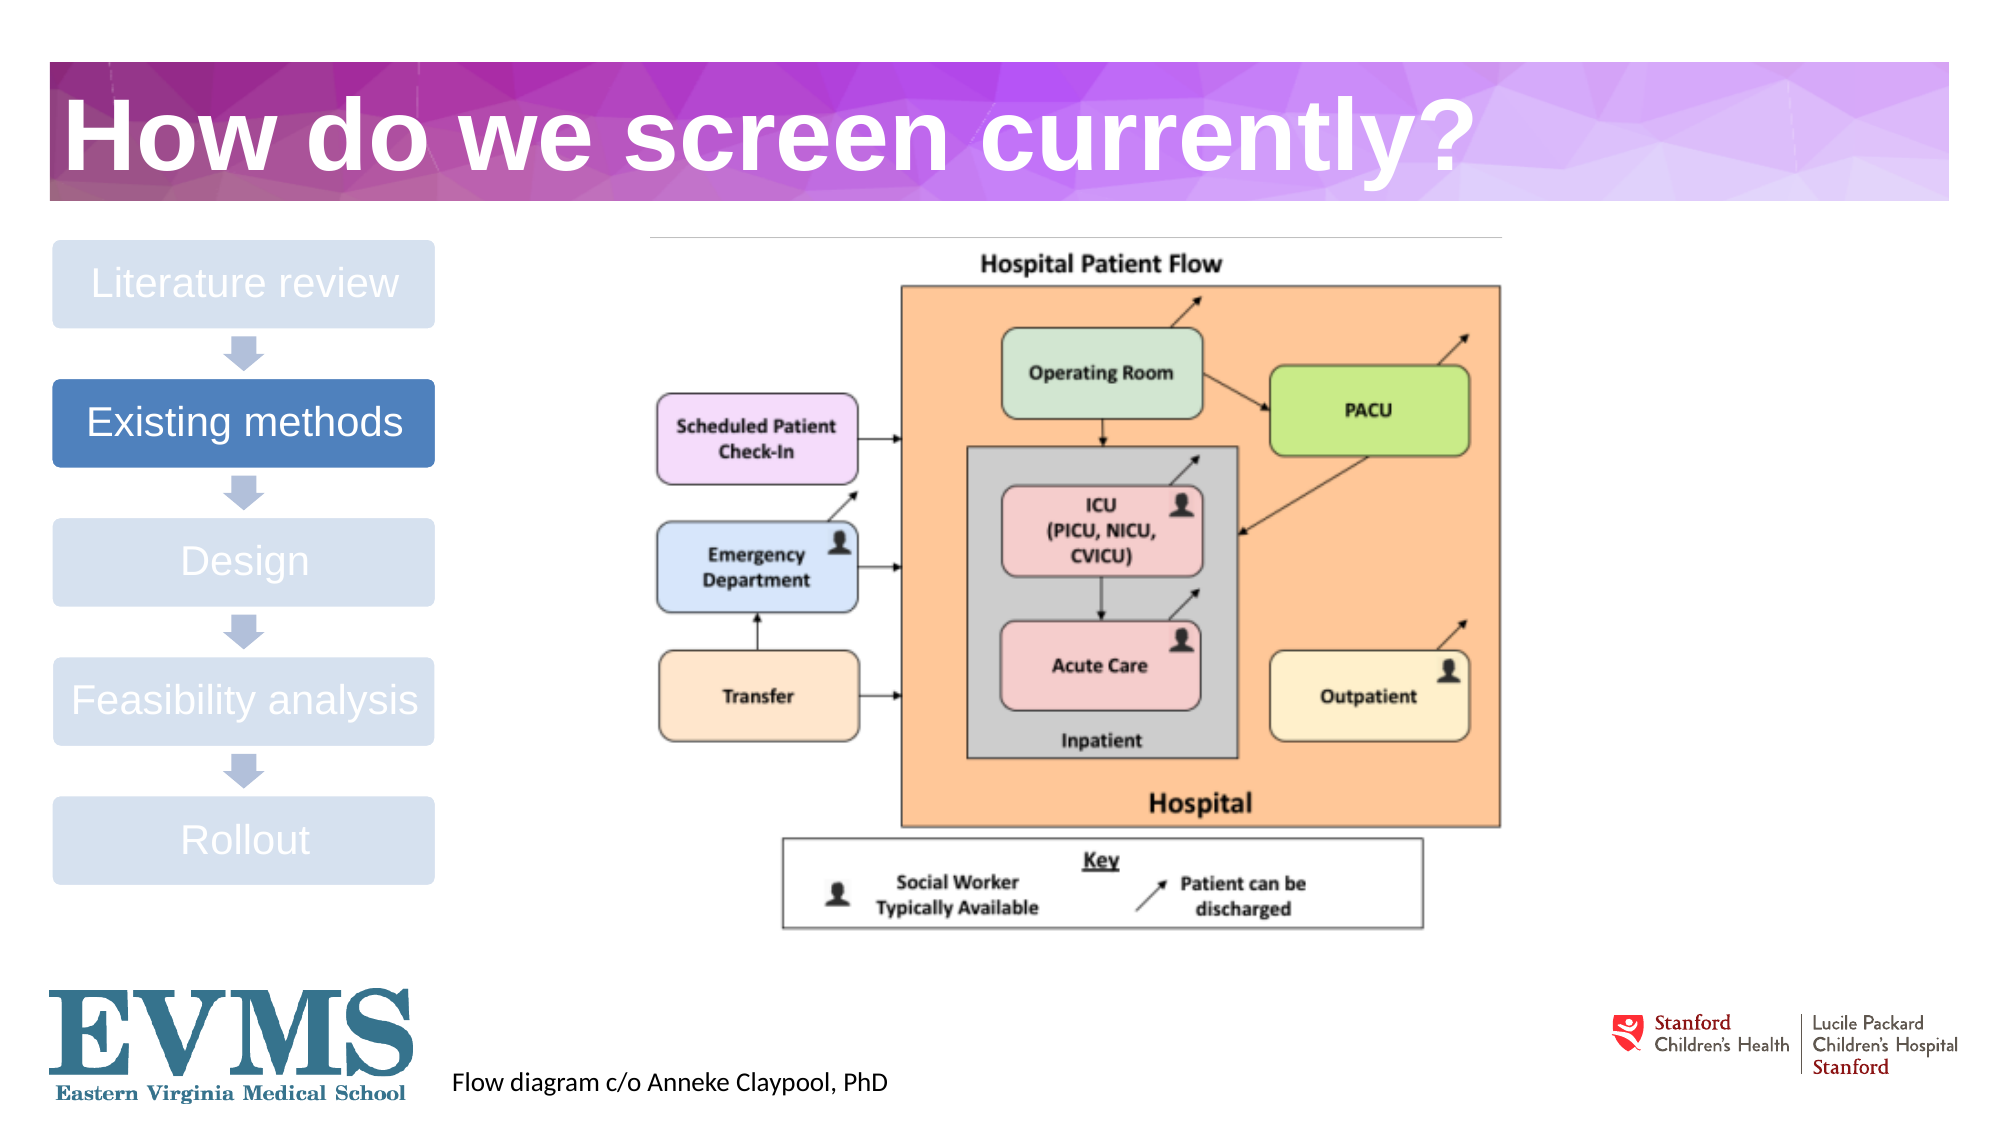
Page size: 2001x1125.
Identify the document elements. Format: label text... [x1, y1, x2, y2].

picture [49, 62, 1949, 201]
text_box Flow diagram c/o Anneke Claypool, PhD [437, 1057, 1563, 1105]
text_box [24, 237, 463, 888]
picture [649, 237, 1503, 938]
title How do we screen currently? [62, 68, 1949, 195]
picture [49, 988, 413, 1104]
